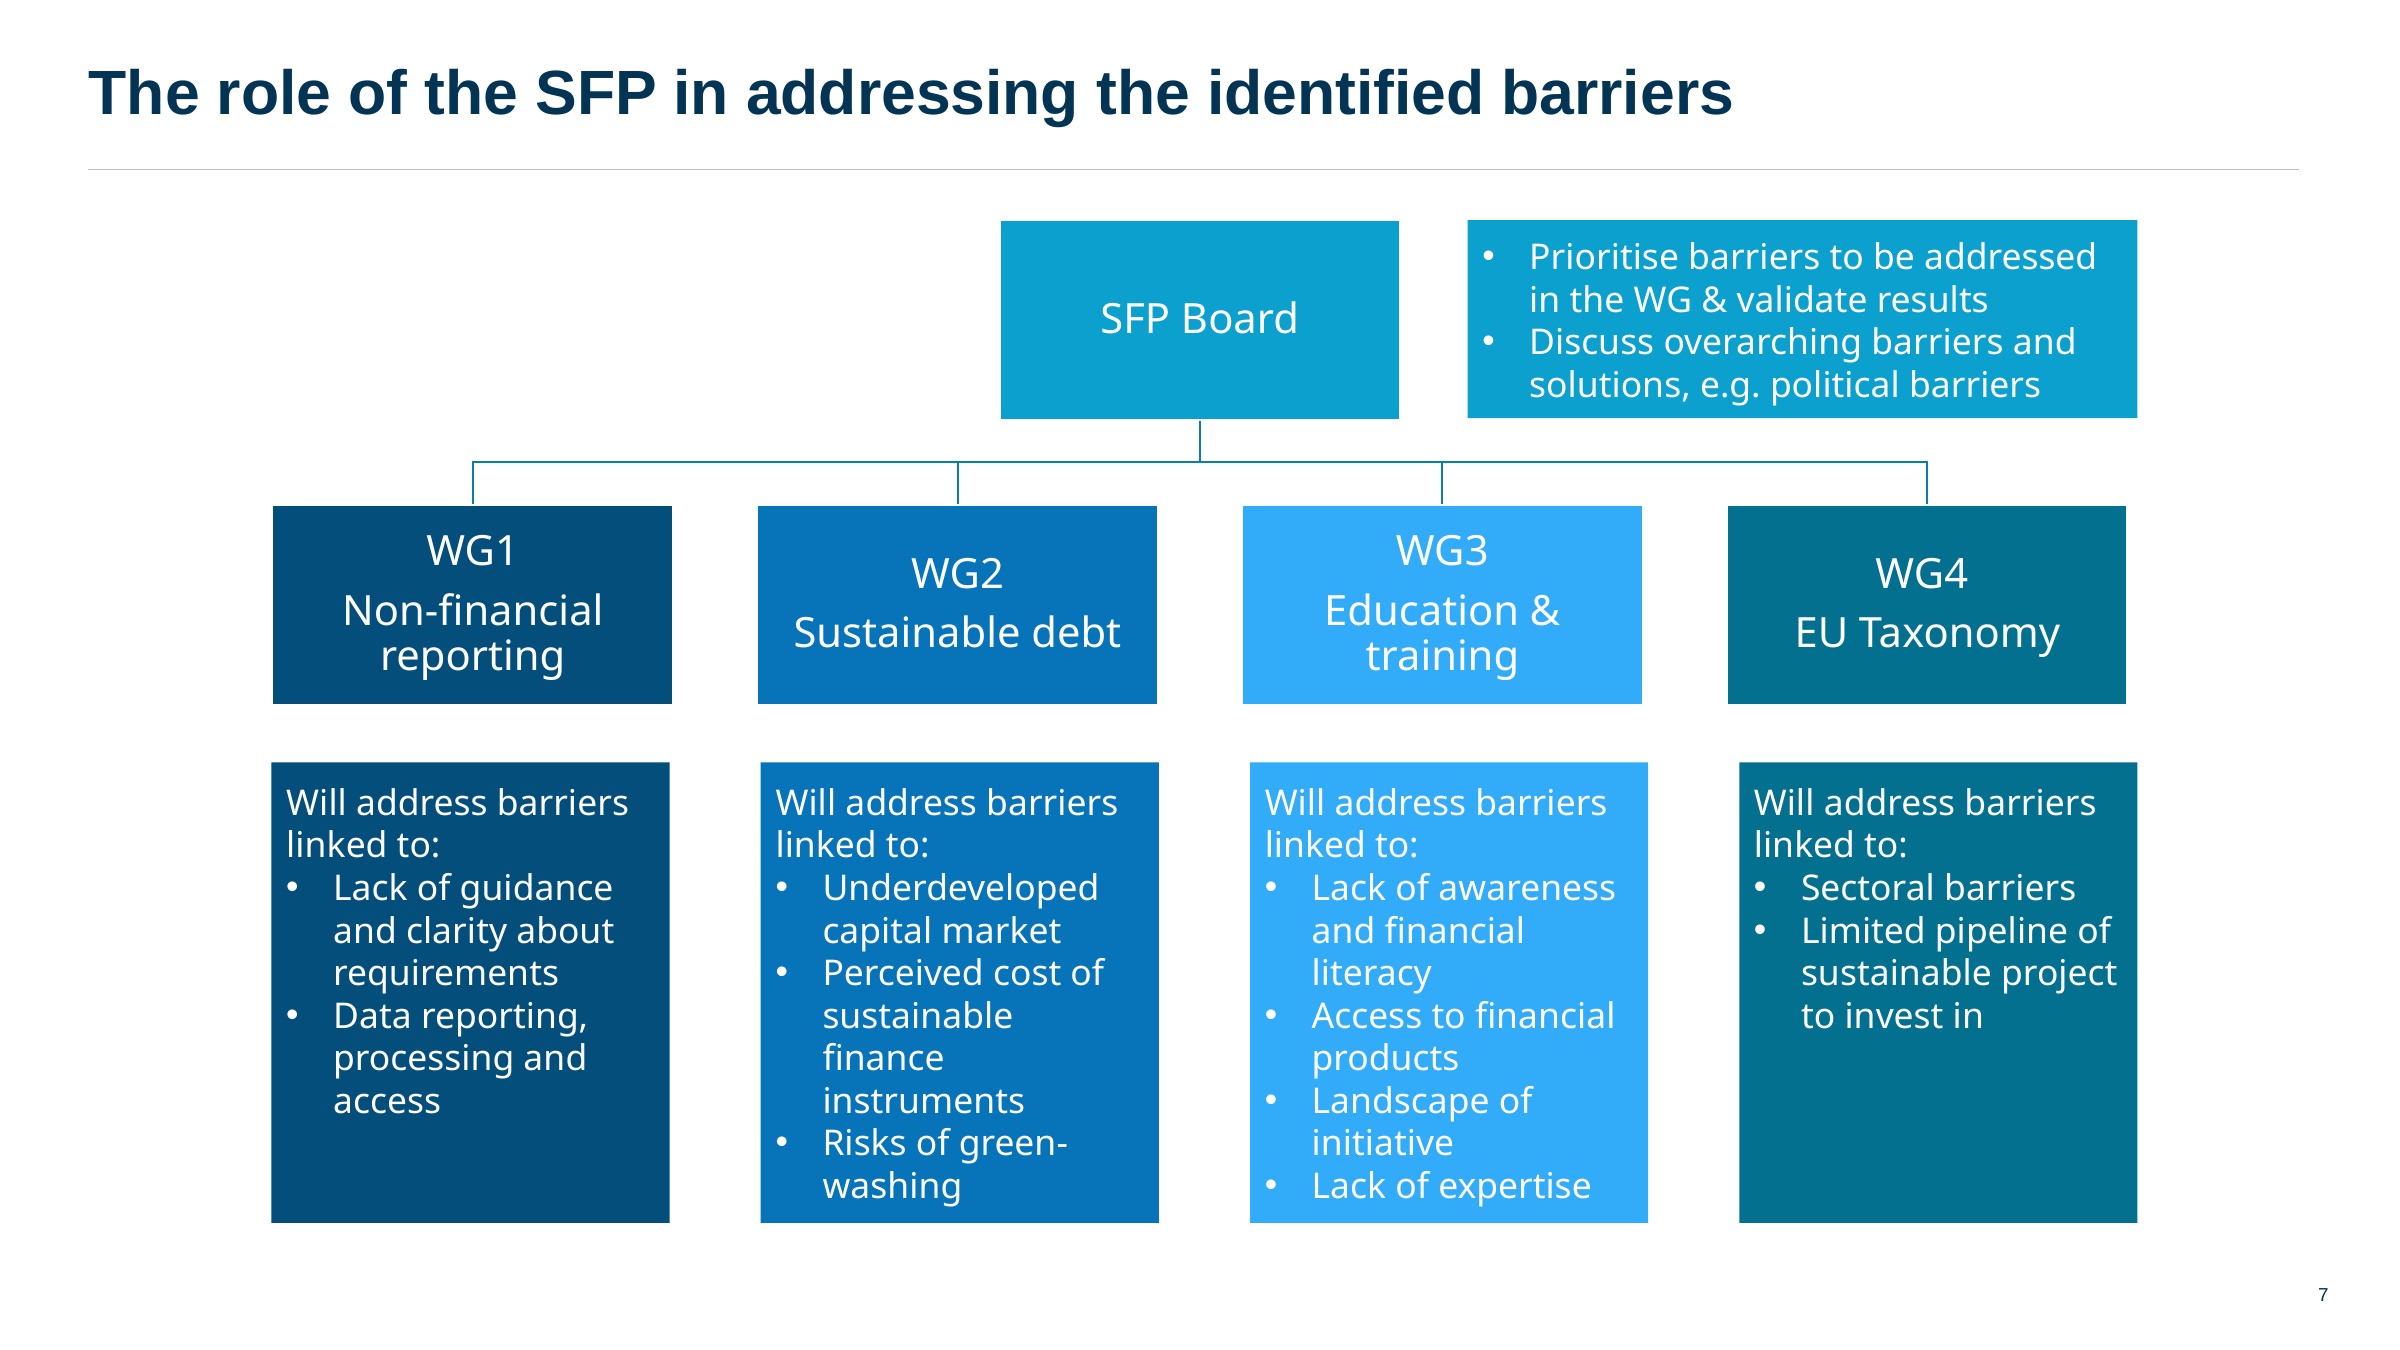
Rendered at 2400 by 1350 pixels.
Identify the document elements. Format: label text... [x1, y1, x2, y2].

text_box Will address barriers linked to: Lack of awareness and financial literacy Access to financial products Landscape of initiative Lack of expertise [1249, 761, 1649, 1224]
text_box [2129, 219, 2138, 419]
title The role of the SFP in addressing the identified barriers [88, 19, 2273, 169]
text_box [271, 199, 2129, 725]
text_box Will address barriers linked to: Lack of guidance and clarity about requirements Data reporting, processing and access [270, 761, 671, 1224]
text_box Will address barriers linked to: Underdeveloped capital market Perceived cost of sustainable finance instruments Risks of green-washing [760, 761, 1160, 1224]
text_box Will address barriers linked to: Sectoral barriers Limited pipeline of sustainable project to invest in [1738, 761, 2138, 1224]
